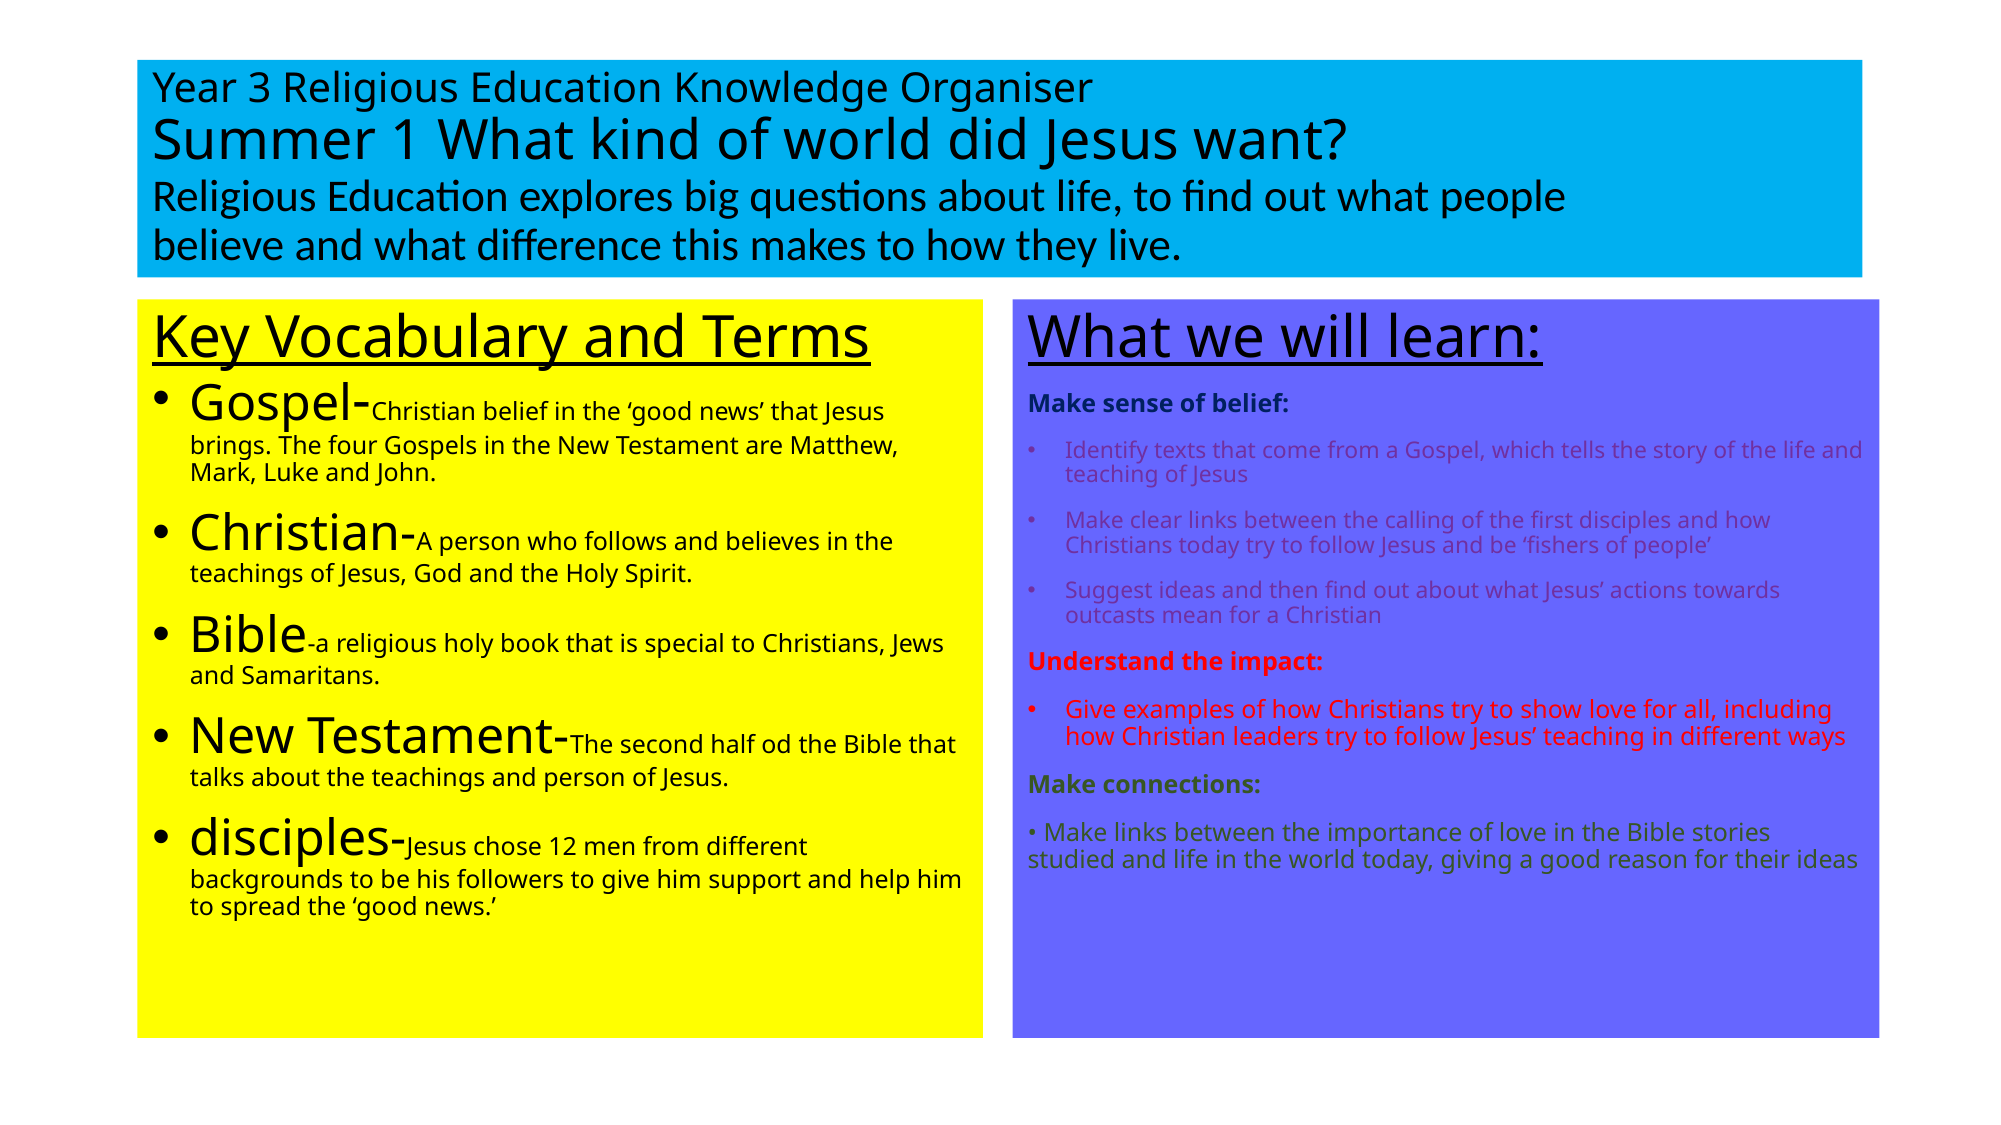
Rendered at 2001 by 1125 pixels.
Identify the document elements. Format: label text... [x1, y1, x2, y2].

list Key Vocabulary and Terms Gospel-Christian belief in the ‘good news’ that Jesus brings. The four Gospels in the New Testament are Matthew, Mark, Luke and John. Christian-A person who follows and believes in the teachings of Jesus, God and the Holy Spirit. Bible-a religious holy book that is special to Christians, Jews and Samaritans. New Testament-The second half od the Bible that talks about the teachings and person of Jesus. disciples-Jesus chose 12 men from different backgrounds to be his followers to give him support and help him to spread the ‘good news.’ [137, 299, 983, 1038]
title Year 3 Religious Education Knowledge Organiser Summer 1 What kind of world did Jesus want? Religious Education explores big questions about life, to find out what people believe and what difference this makes to how they live. [137, 59, 1863, 278]
list What we will learn: Make sense of belief: Identify texts that come from a Gospel, which tells the story of the life and teaching of Jesus Make clear links between the calling of the first disciples and how Christians today try to follow Jesus and be ‘fishers of people’ Suggest ideas and then find out about what Jesus’ actions towards outcasts mean for a Christian Understand the impact: Give examples of how Christians try to show love for all, including how Christian leaders try to follow Jesus’ teaching in different ways Make connections: • Make links between the importance of love in the Bible stories studied and life in the world today, giving a good reason for their ideas [1012, 299, 1880, 1038]
